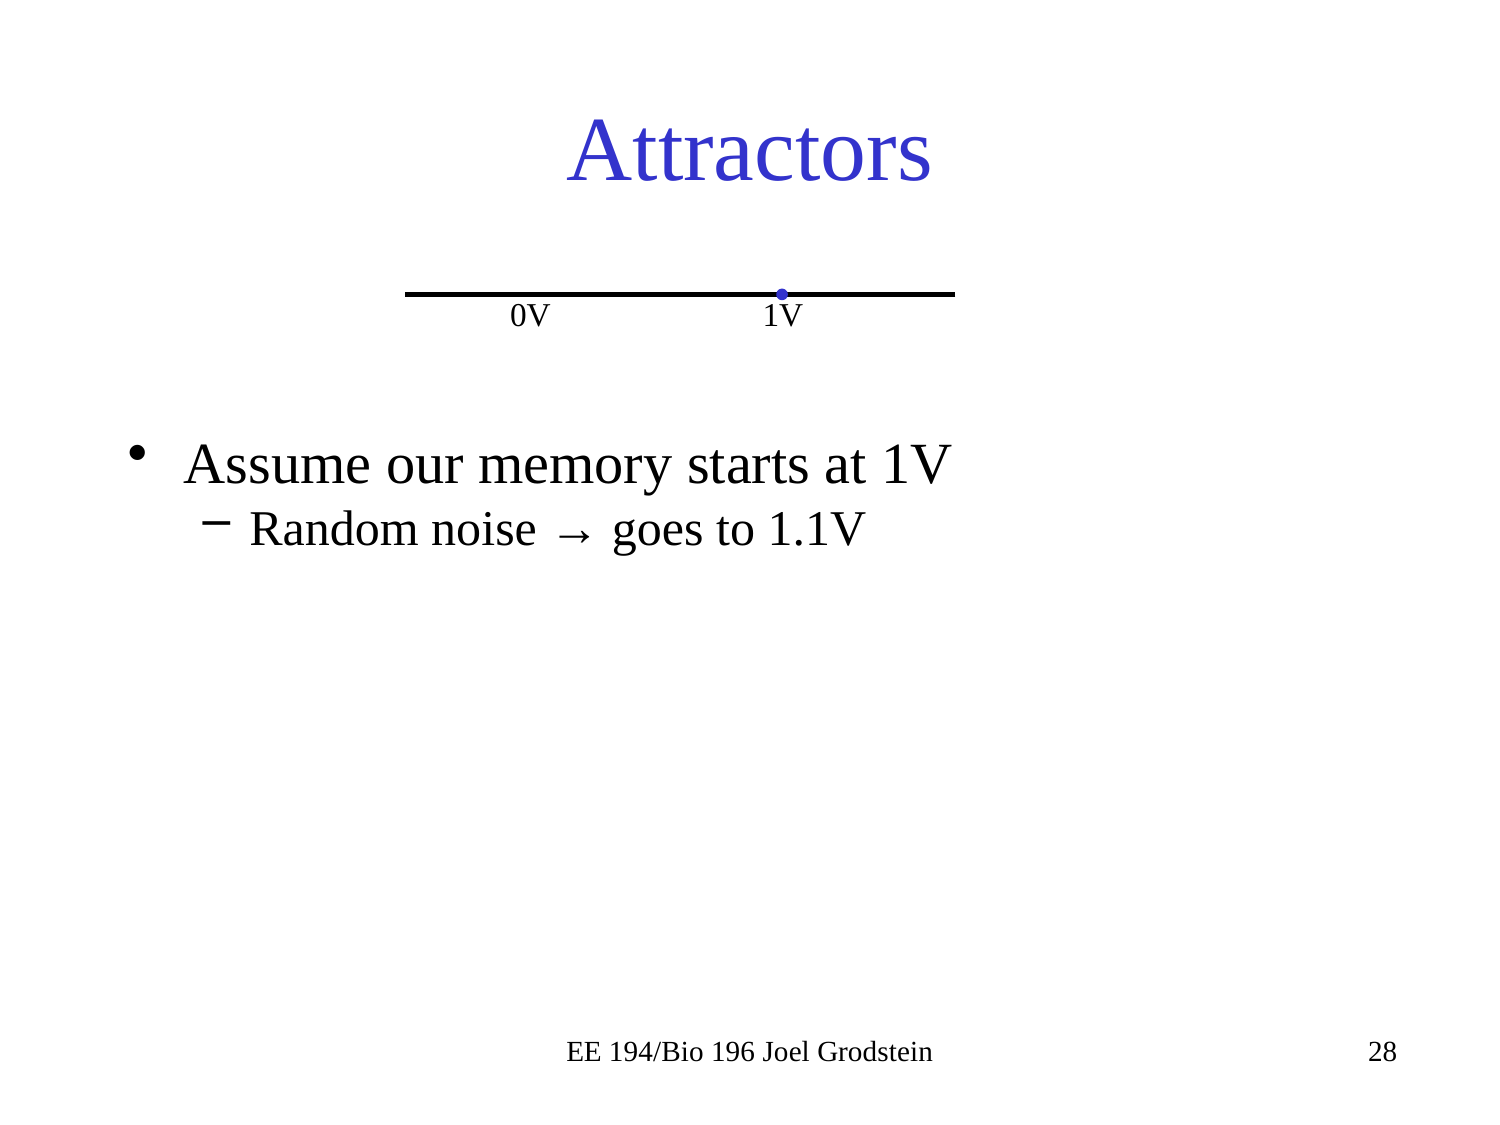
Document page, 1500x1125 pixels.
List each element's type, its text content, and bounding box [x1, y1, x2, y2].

title Attractors [112, 50, 675, 238]
footer EE 194/Bio 196 Joel Grodstein [512, 1024, 988, 1101]
list Assume our memory starts at 1V Random noise → goes to 1.1V [112, 417, 1388, 750]
title Attractors [685, 50, 1388, 238]
text_box 0V [485, 293, 576, 334]
text_box 1V [738, 293, 828, 334]
text_box [776, 288, 788, 301]
